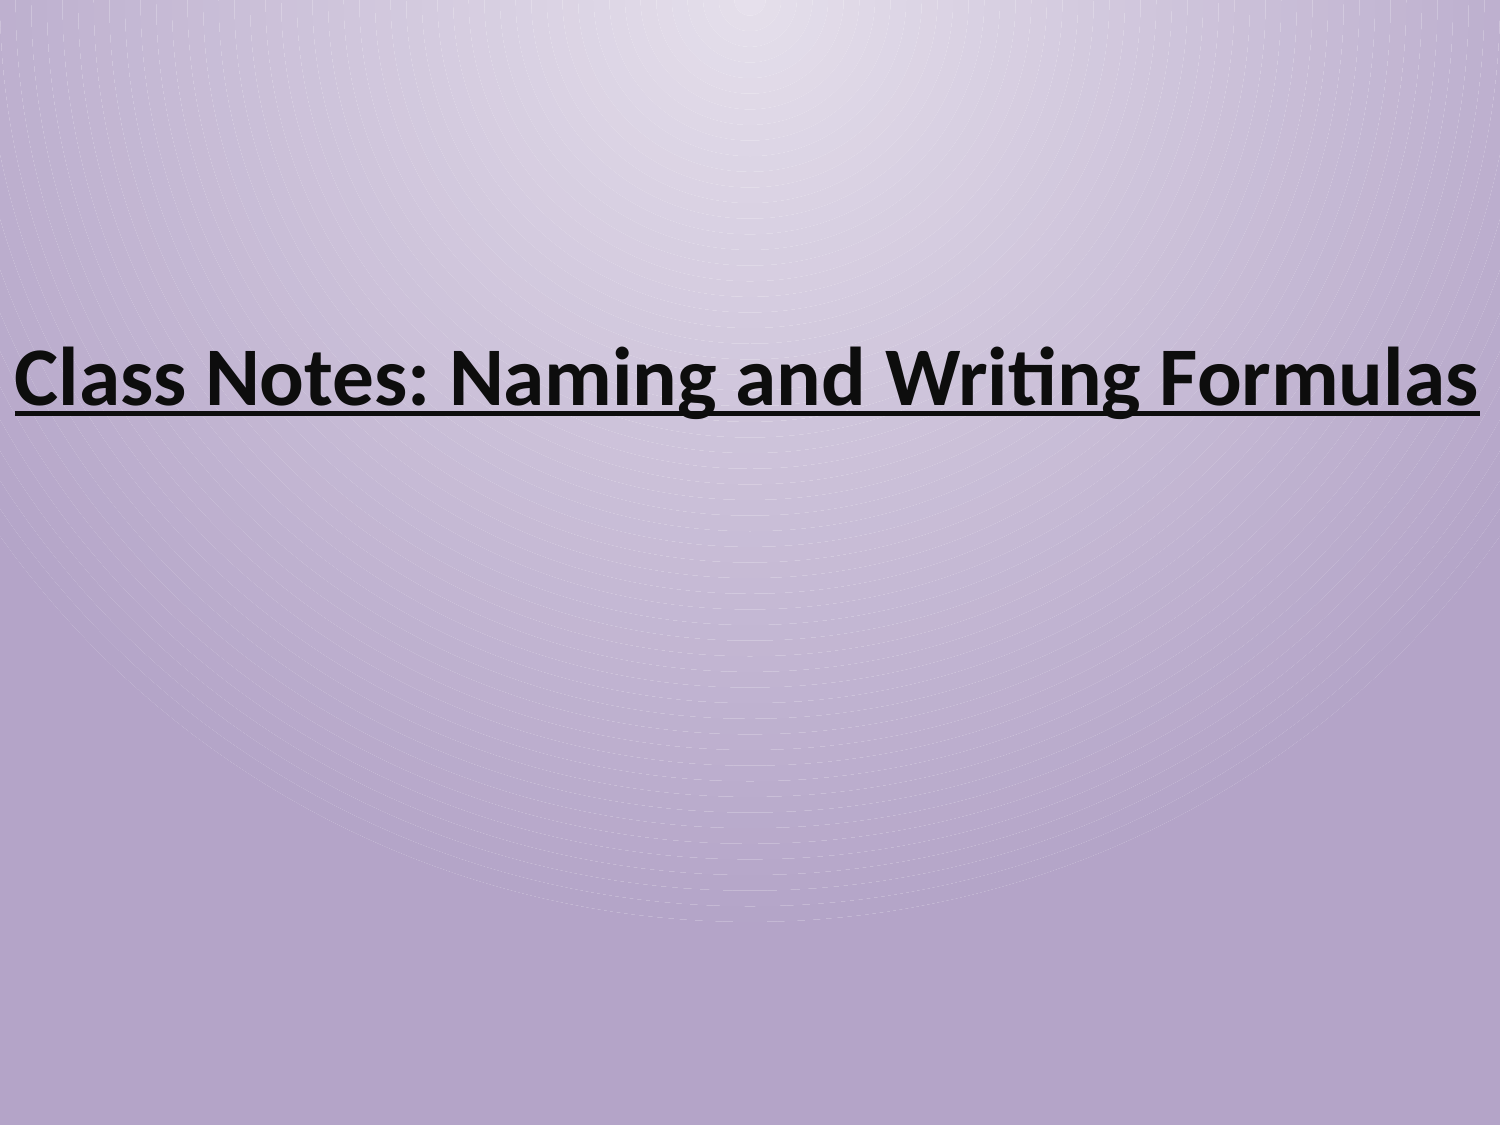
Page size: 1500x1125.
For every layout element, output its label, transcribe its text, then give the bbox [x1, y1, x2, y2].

text_box Class Notes: Naming and Writing Formulas [0, 299, 1500, 430]
